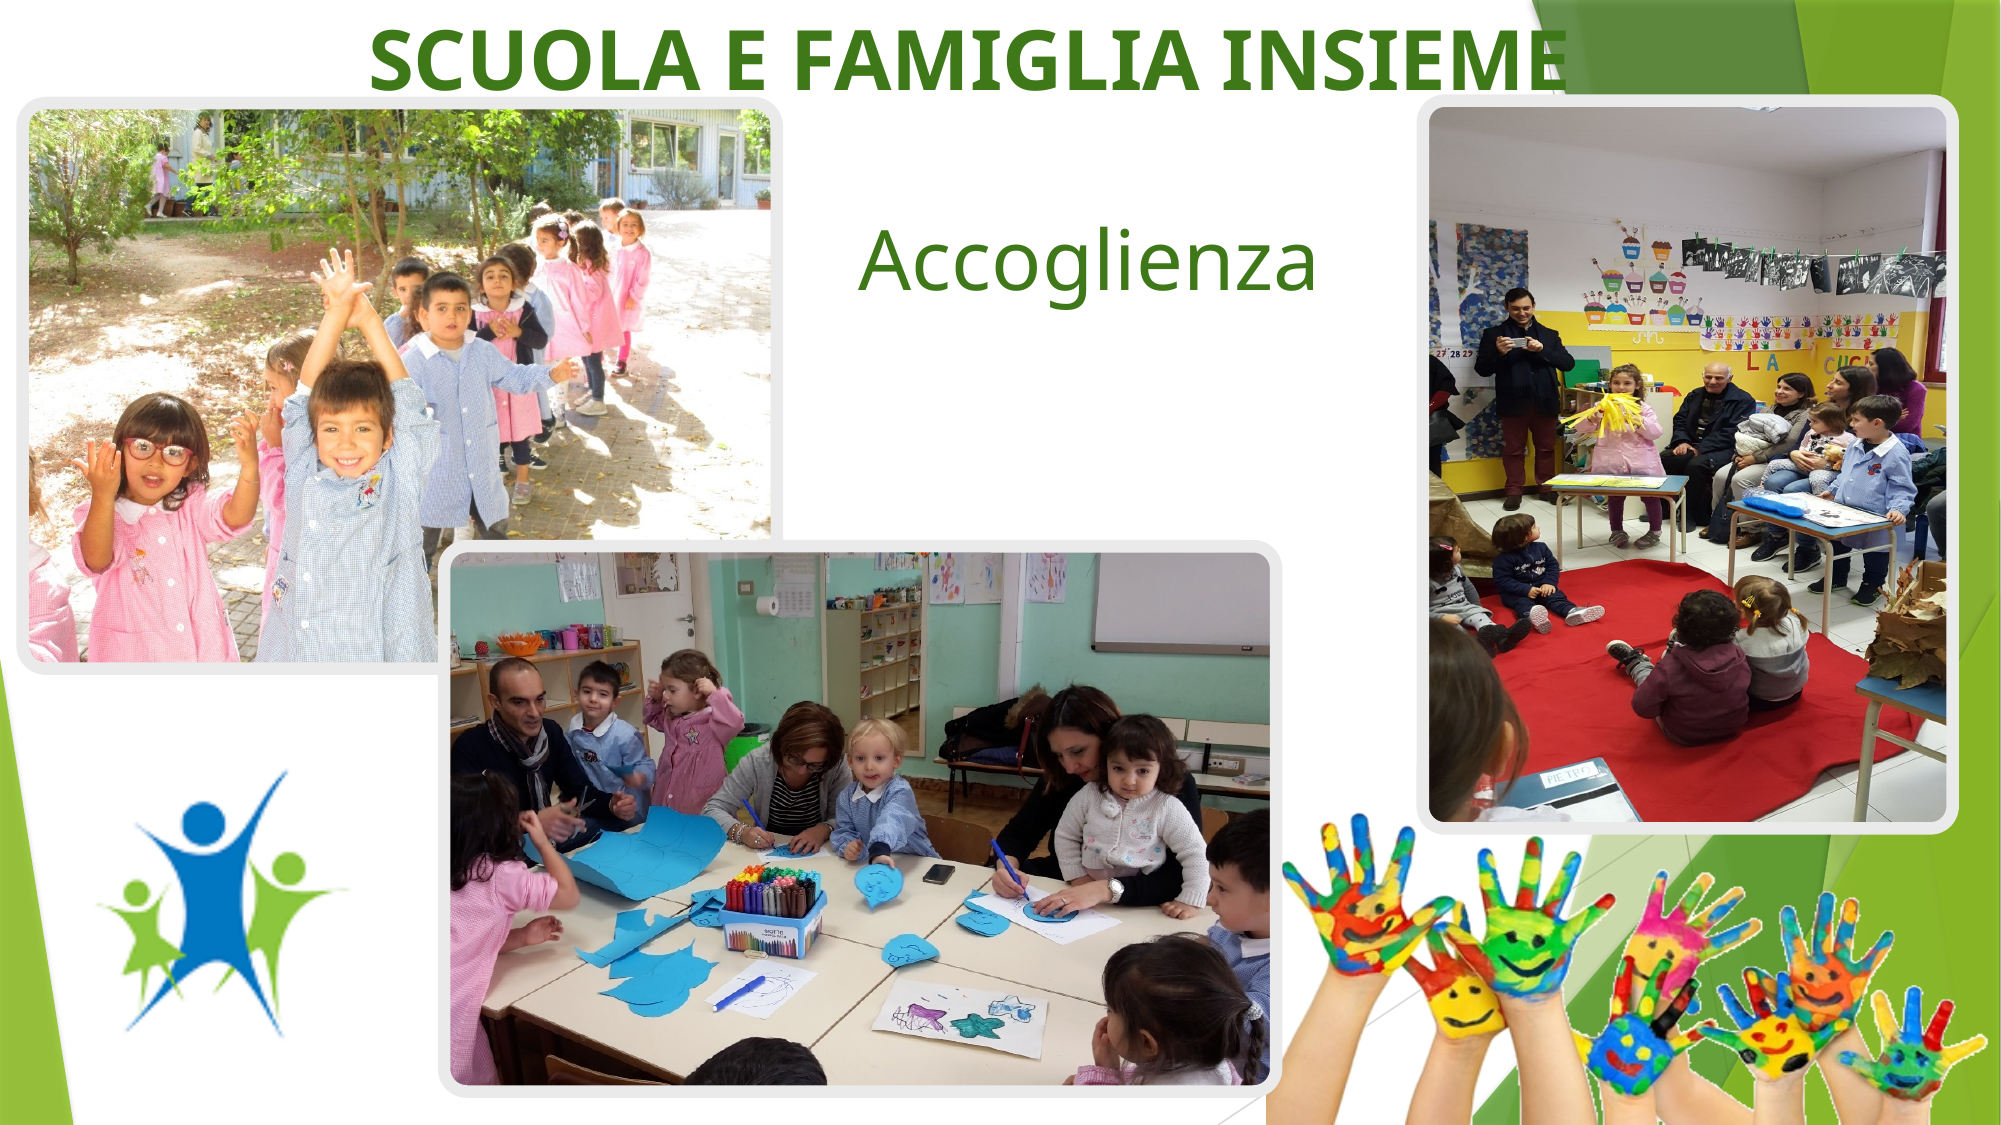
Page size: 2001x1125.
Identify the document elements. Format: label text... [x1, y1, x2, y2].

picture [22, 100, 2000, 1125]
picture [83, 758, 357, 1059]
text_box SCUOLA E FAMIGLIA INSIEME Accoglienza [21, 0, 1919, 315]
